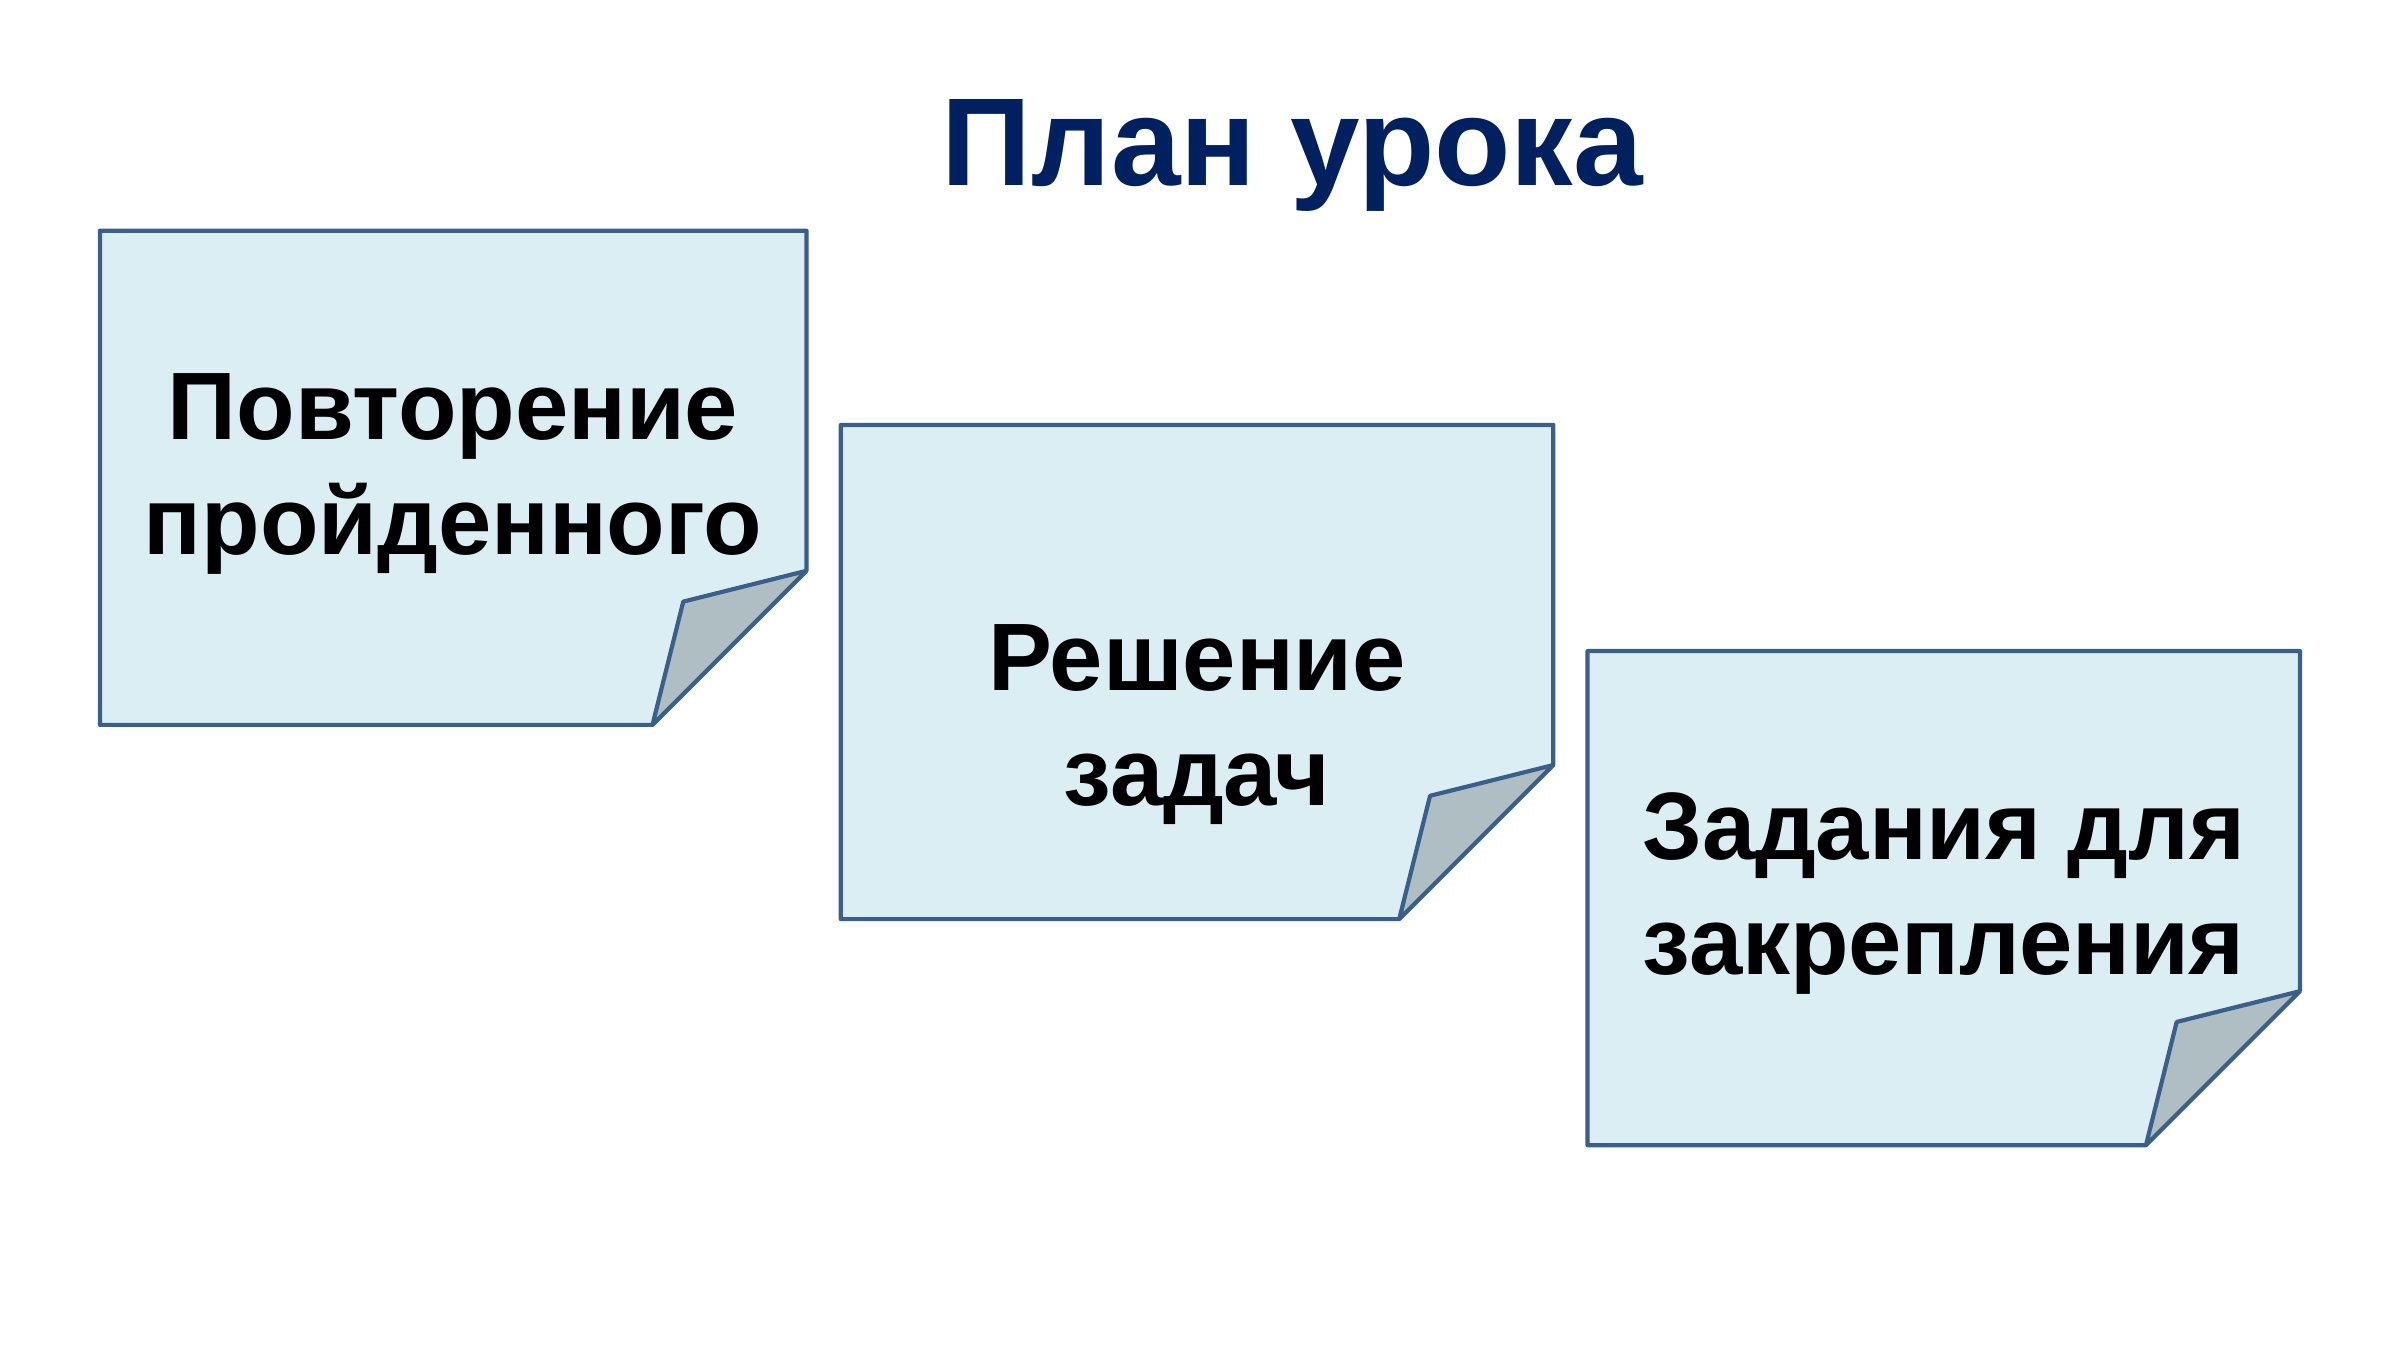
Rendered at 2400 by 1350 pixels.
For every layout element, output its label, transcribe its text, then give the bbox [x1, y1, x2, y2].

text_box План урока [903, 40, 1682, 229]
text_box Повторение пройденного [97, 228, 809, 727]
text_box Задания для закрепления [1585, 648, 2303, 1148]
text_box Решение задач [838, 422, 1556, 922]
